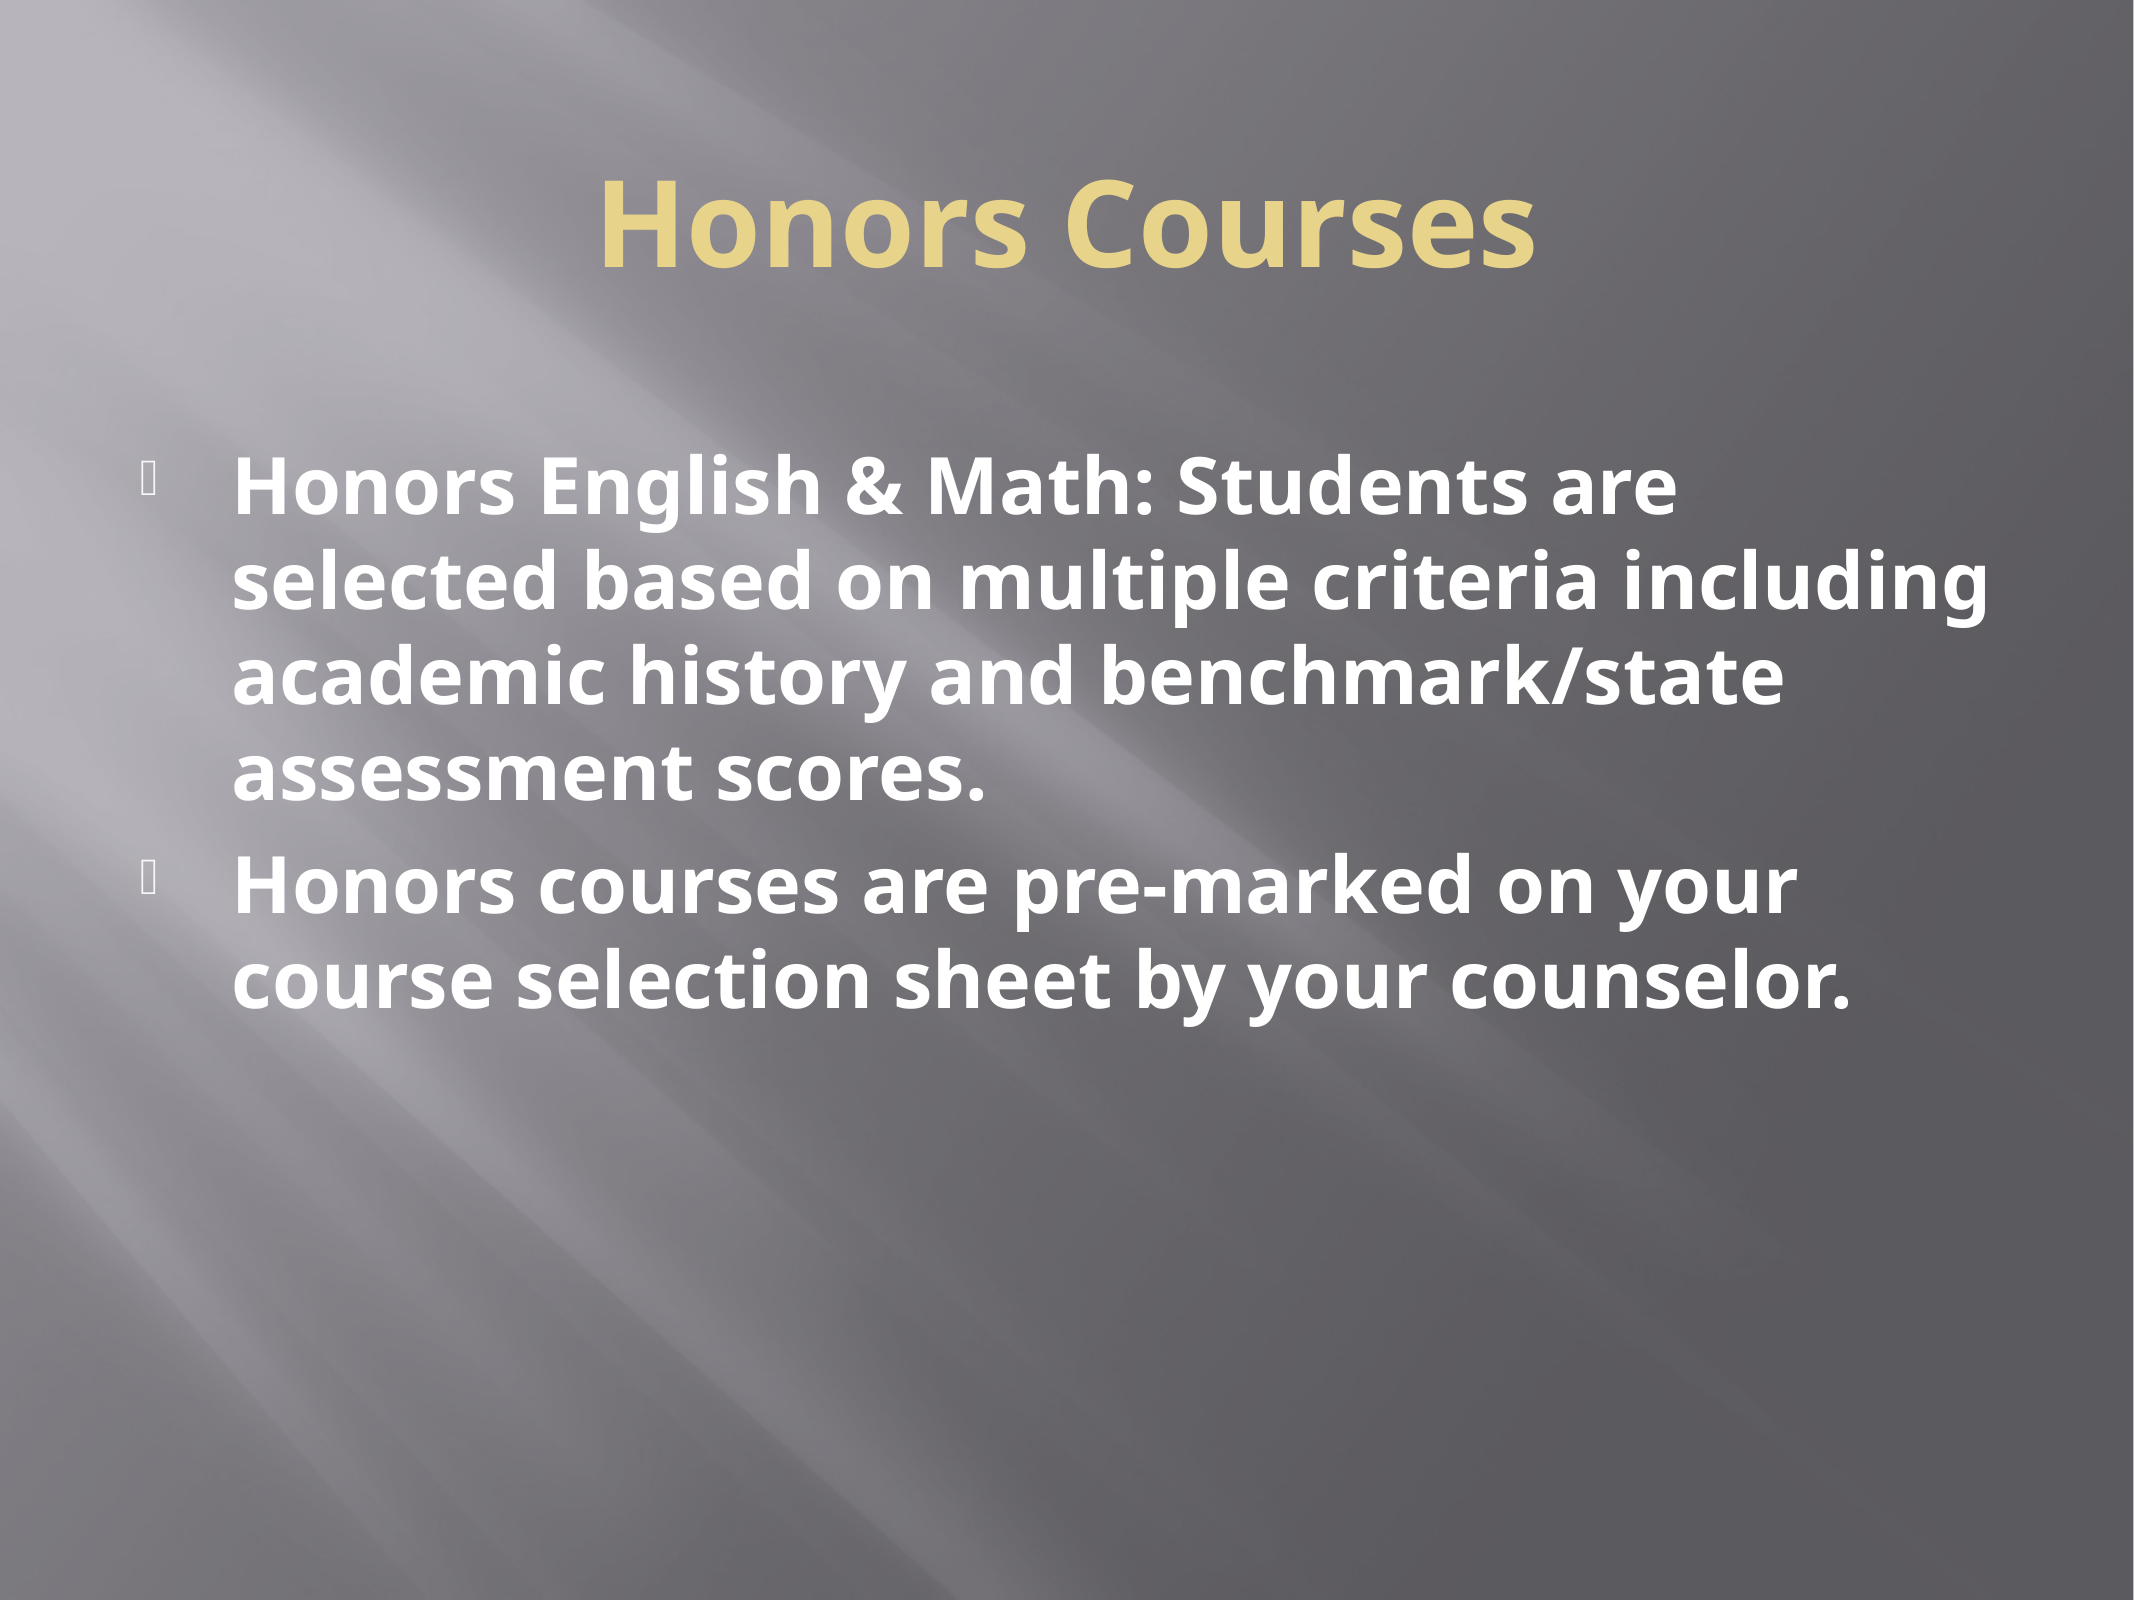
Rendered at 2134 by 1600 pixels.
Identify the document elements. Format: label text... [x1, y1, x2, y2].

list Honors English & Math: Students are selected based on multiple criteria including academic history and benchmark/state assessment scores. Honors courses are pre-marked on your course selection sheet by your counselor. [106, 424, 2028, 1550]
picture [0, 0, 2134, 1600]
title Honors Courses [106, 63, 2028, 376]
